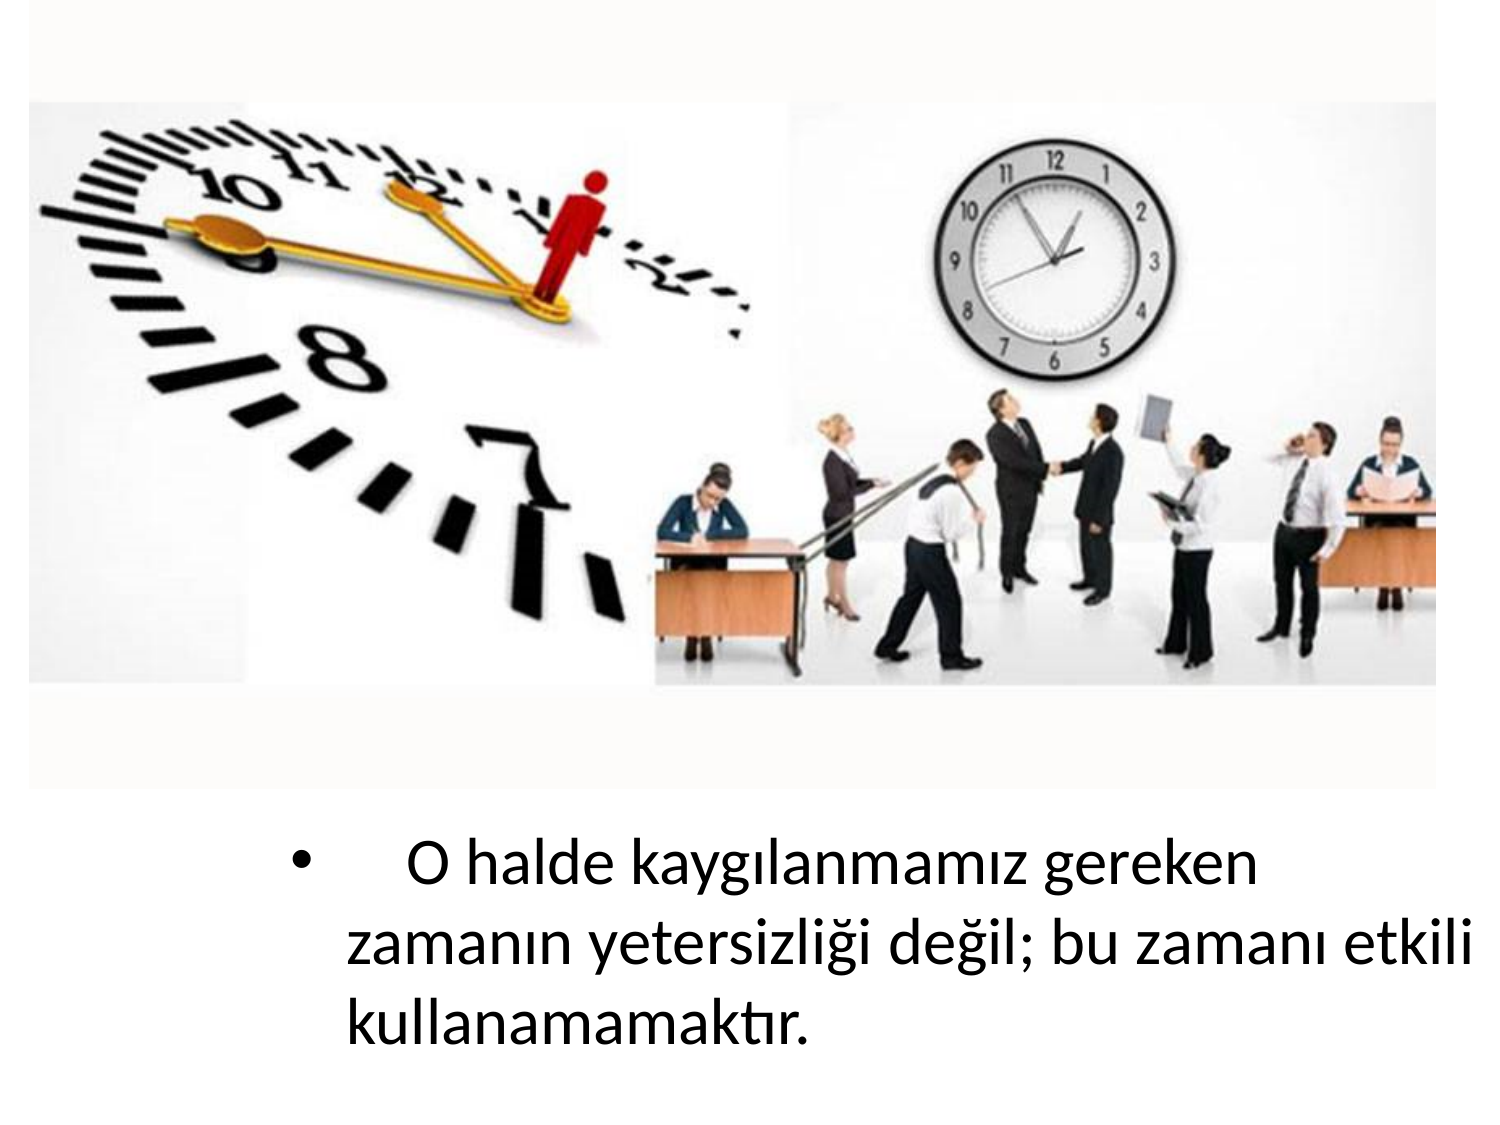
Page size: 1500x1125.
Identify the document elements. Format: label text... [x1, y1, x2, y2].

picture [29, 0, 1436, 789]
list O halde kaygılanmamız gereken zamanın yetersizliği değil; bu zamanı etkili kullanamamaktır. [275, 810, 1500, 1125]
